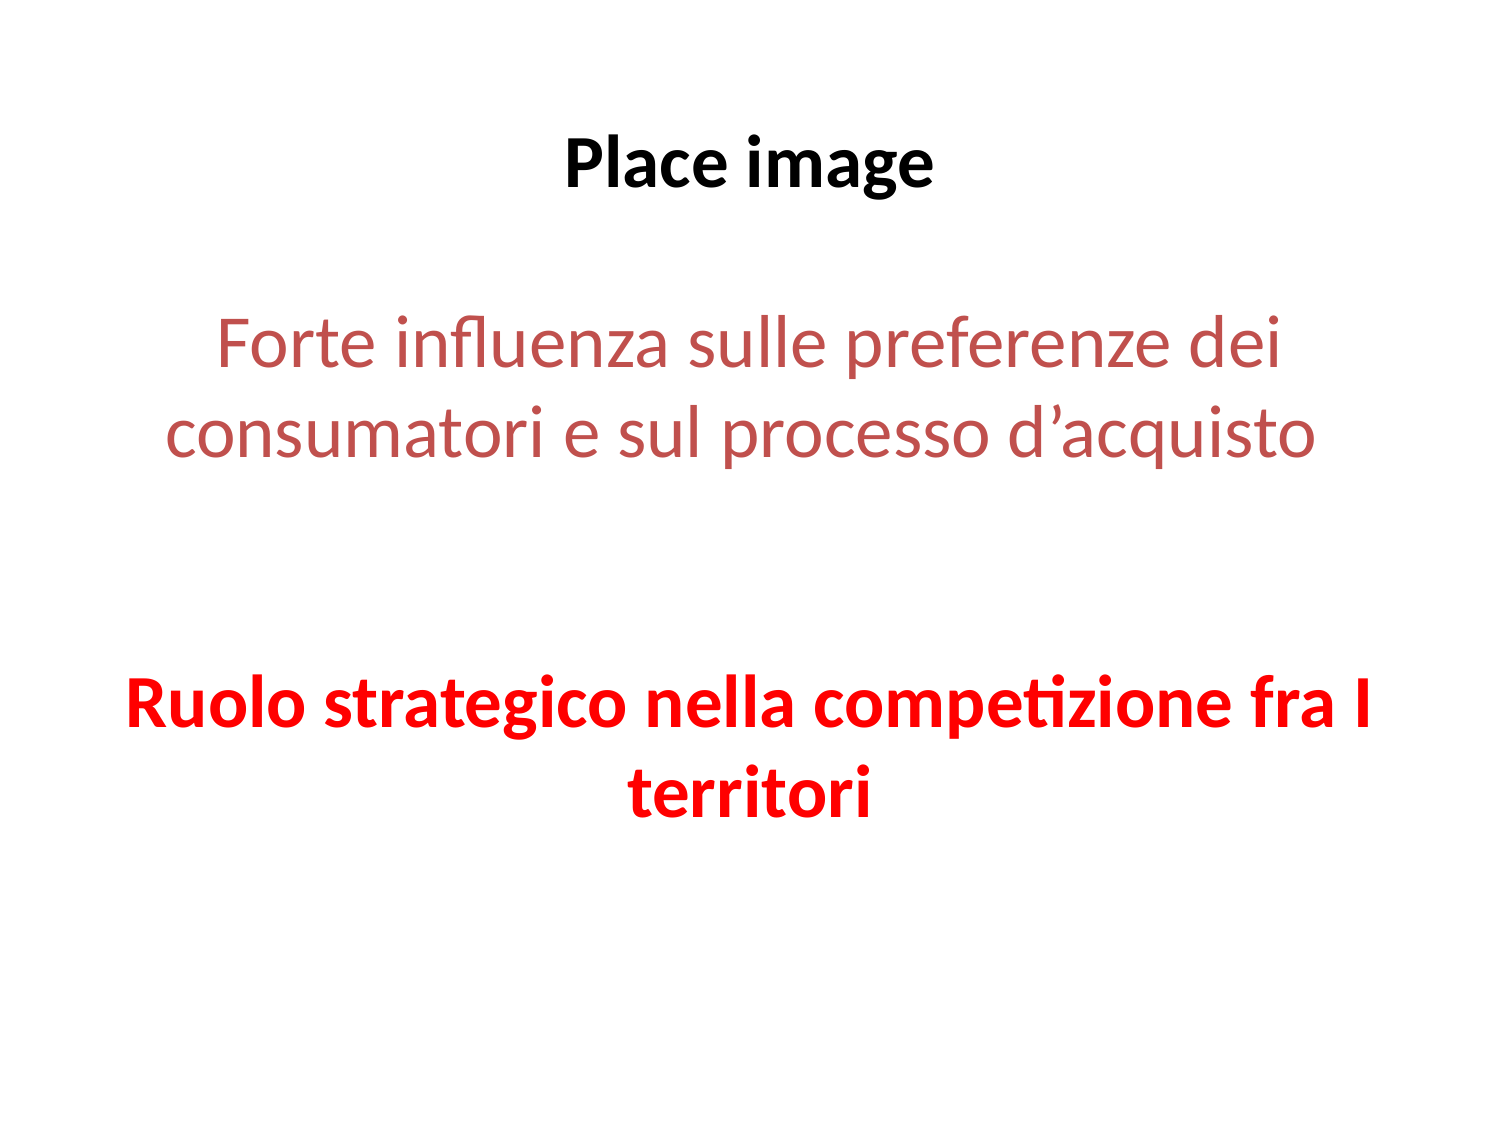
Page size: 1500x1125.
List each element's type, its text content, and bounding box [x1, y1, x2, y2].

list Place image Forte influenza sulle preferenze dei consumatori e sul processo d’acquisto Ruolo strategico nella competizione fra I territori [75, 105, 1425, 848]
